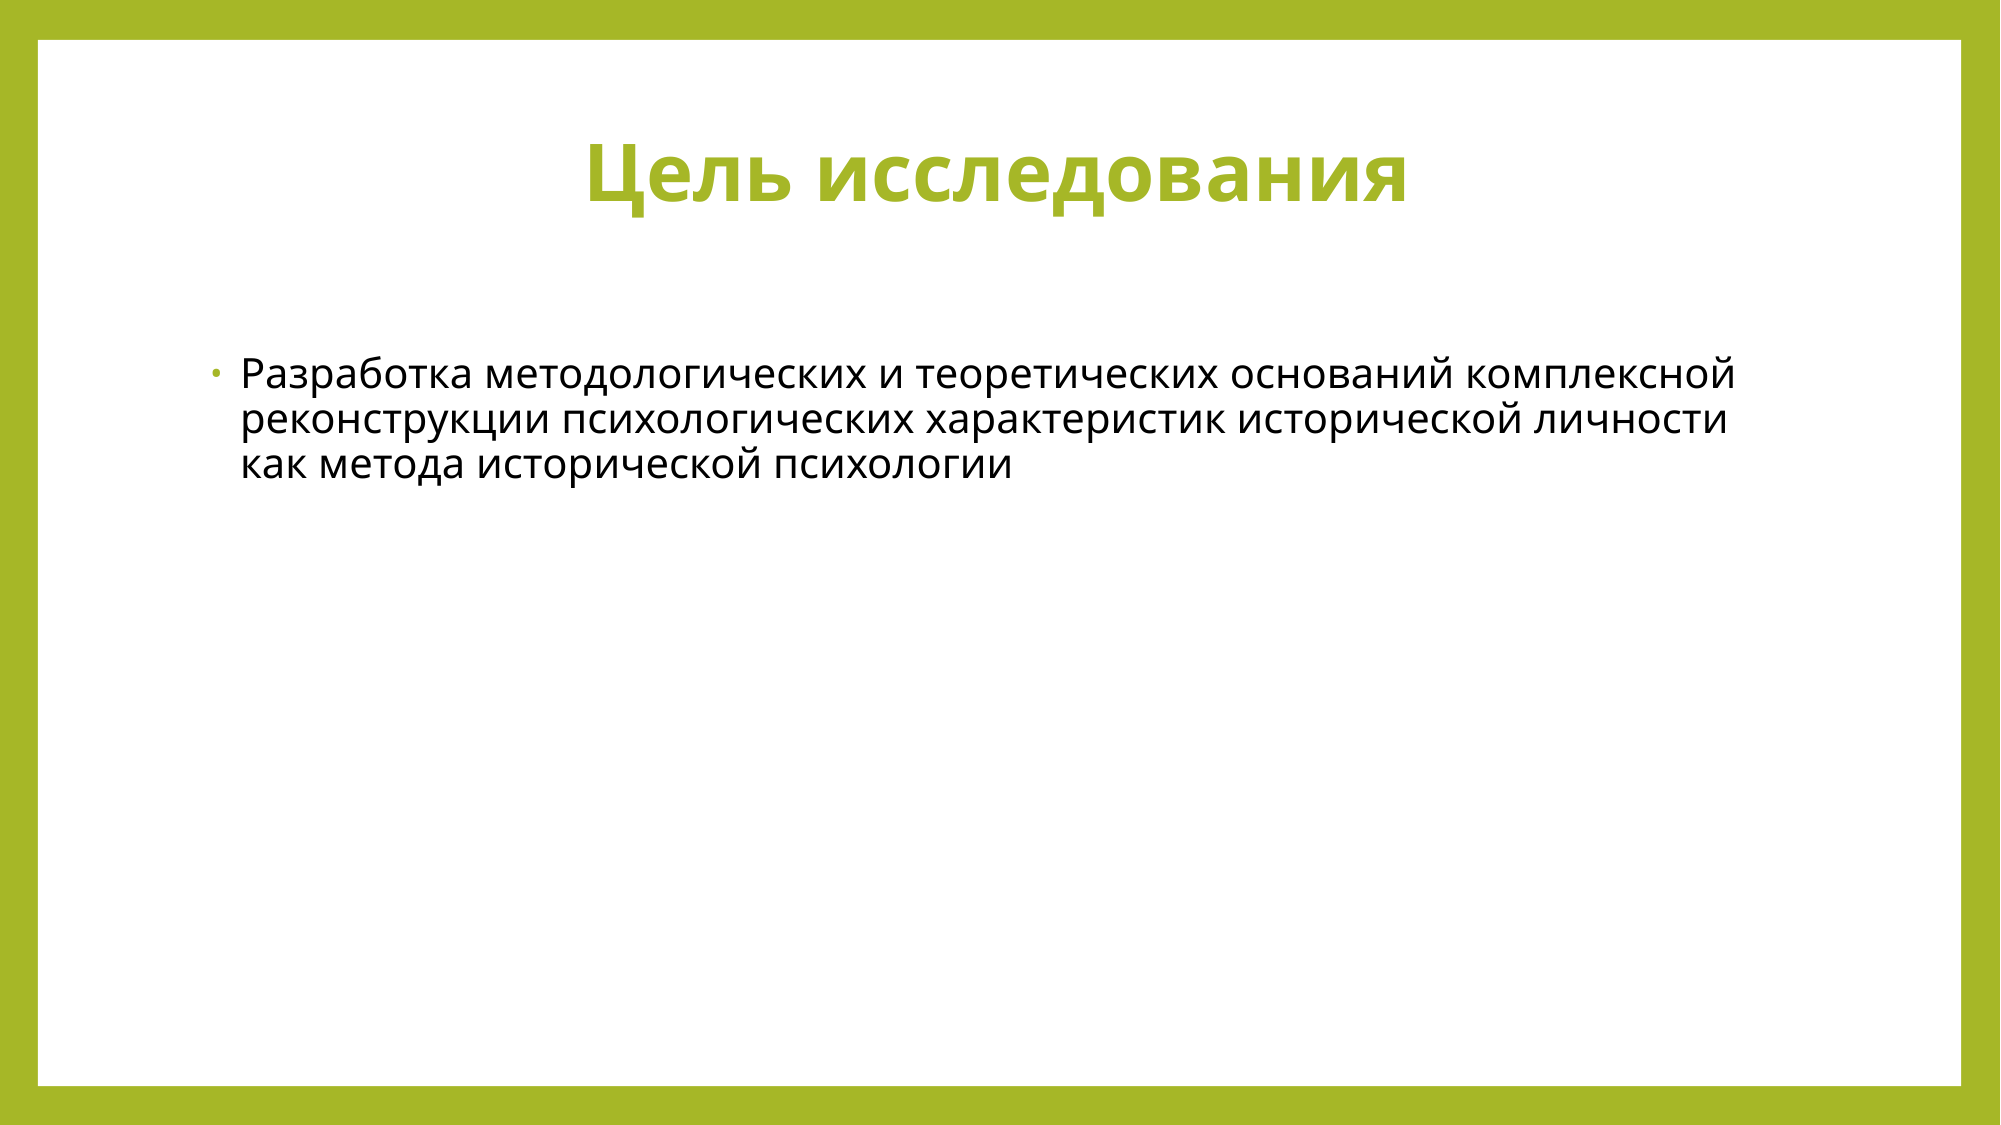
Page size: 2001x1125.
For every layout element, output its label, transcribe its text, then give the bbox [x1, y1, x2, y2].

title Цель исследования [187, 125, 1808, 323]
list Разработка методологических и теоретических оснований комплексной реконструкции психологических характеристик исторической личности как метода исторической психологии [187, 345, 1808, 1000]
